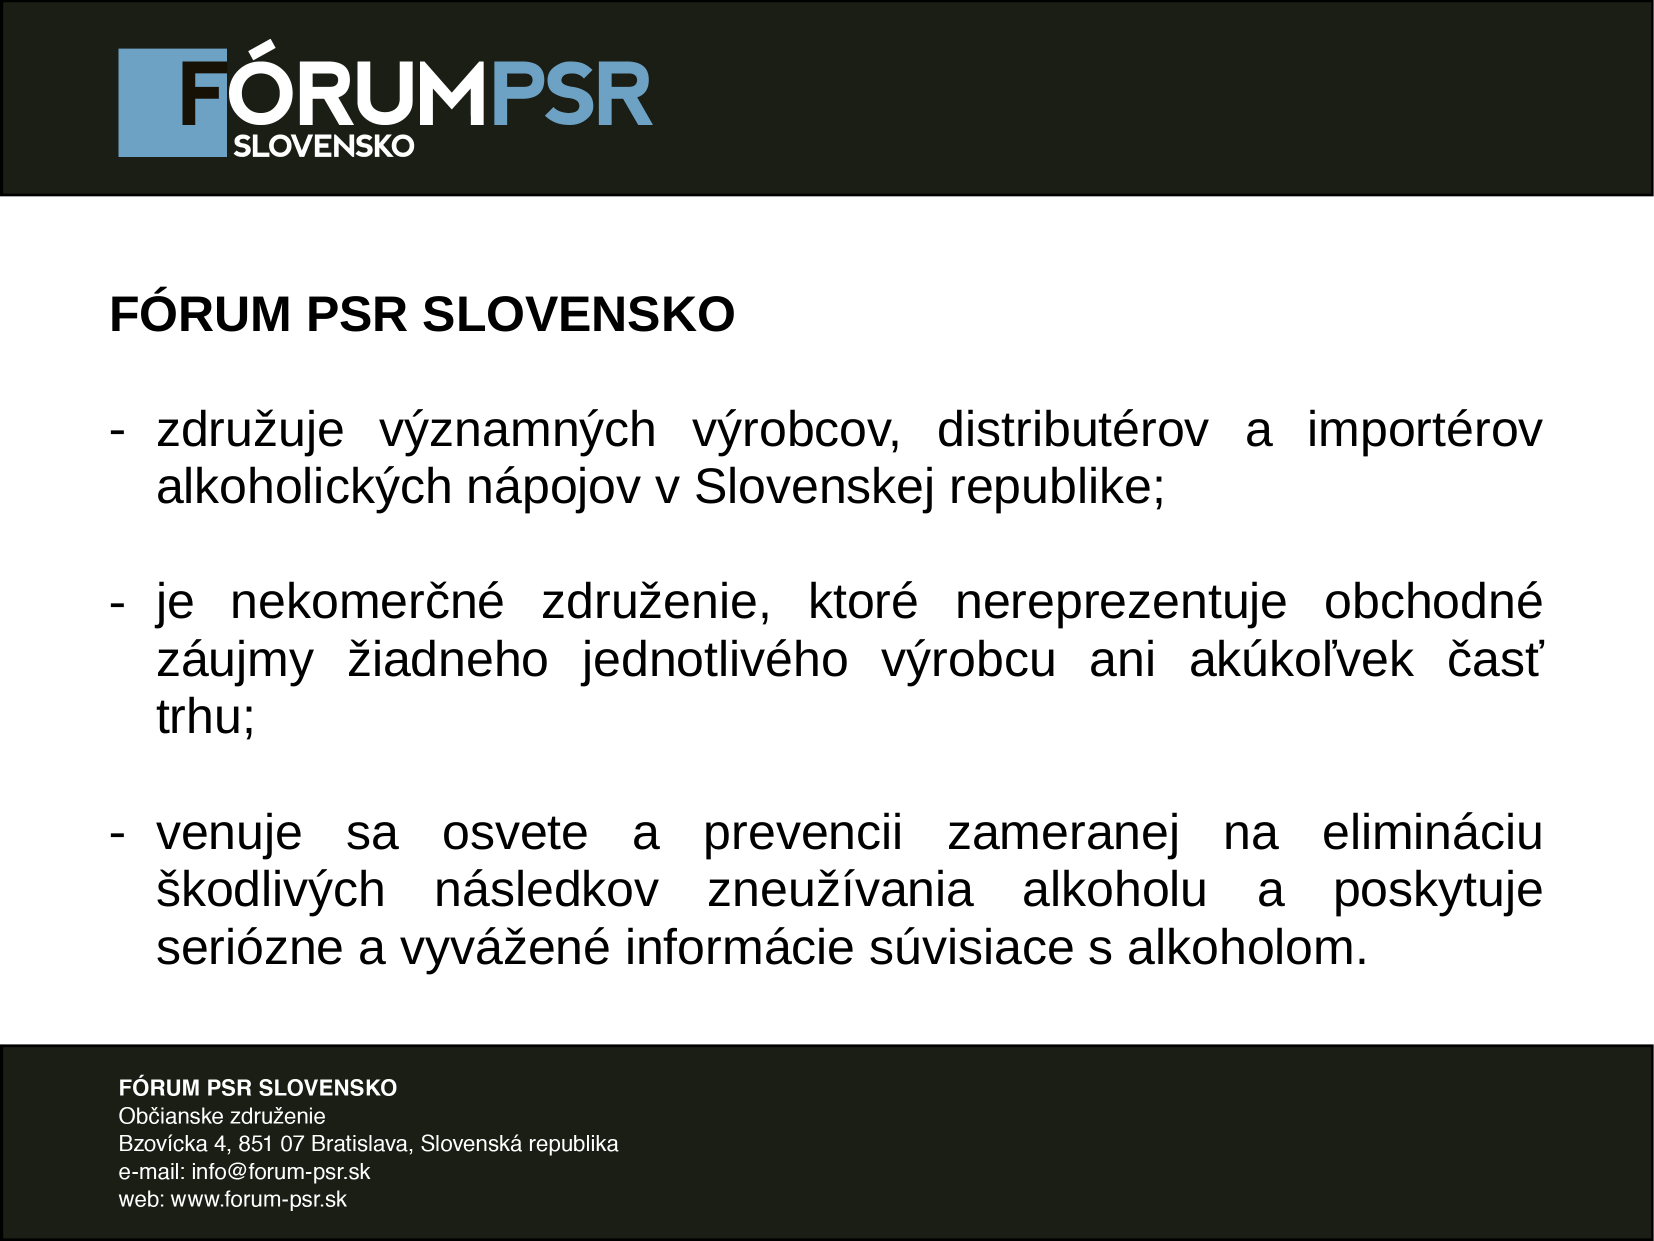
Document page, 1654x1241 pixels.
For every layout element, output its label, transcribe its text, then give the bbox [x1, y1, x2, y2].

text_box FÓRUM PSR SLOVENSKO združuje významných výrobcov, distributérov a importérov alkoholických nápojov v Slovenskej republike; je nekomerčné združenie, ktoré nereprezentuje obchodné záujmy žiadneho jednotlivého výrobcu ani akúkoľvek časť trhu; venuje sa osvete a prevencii zameranej na elimináciu škodlivých následkov zneužívania alkoholu a poskytuje seriózne a vyvážené informácie súvisiace s alkoholom. [94, 277, 1560, 1041]
picture [0, 0, 1654, 1241]
